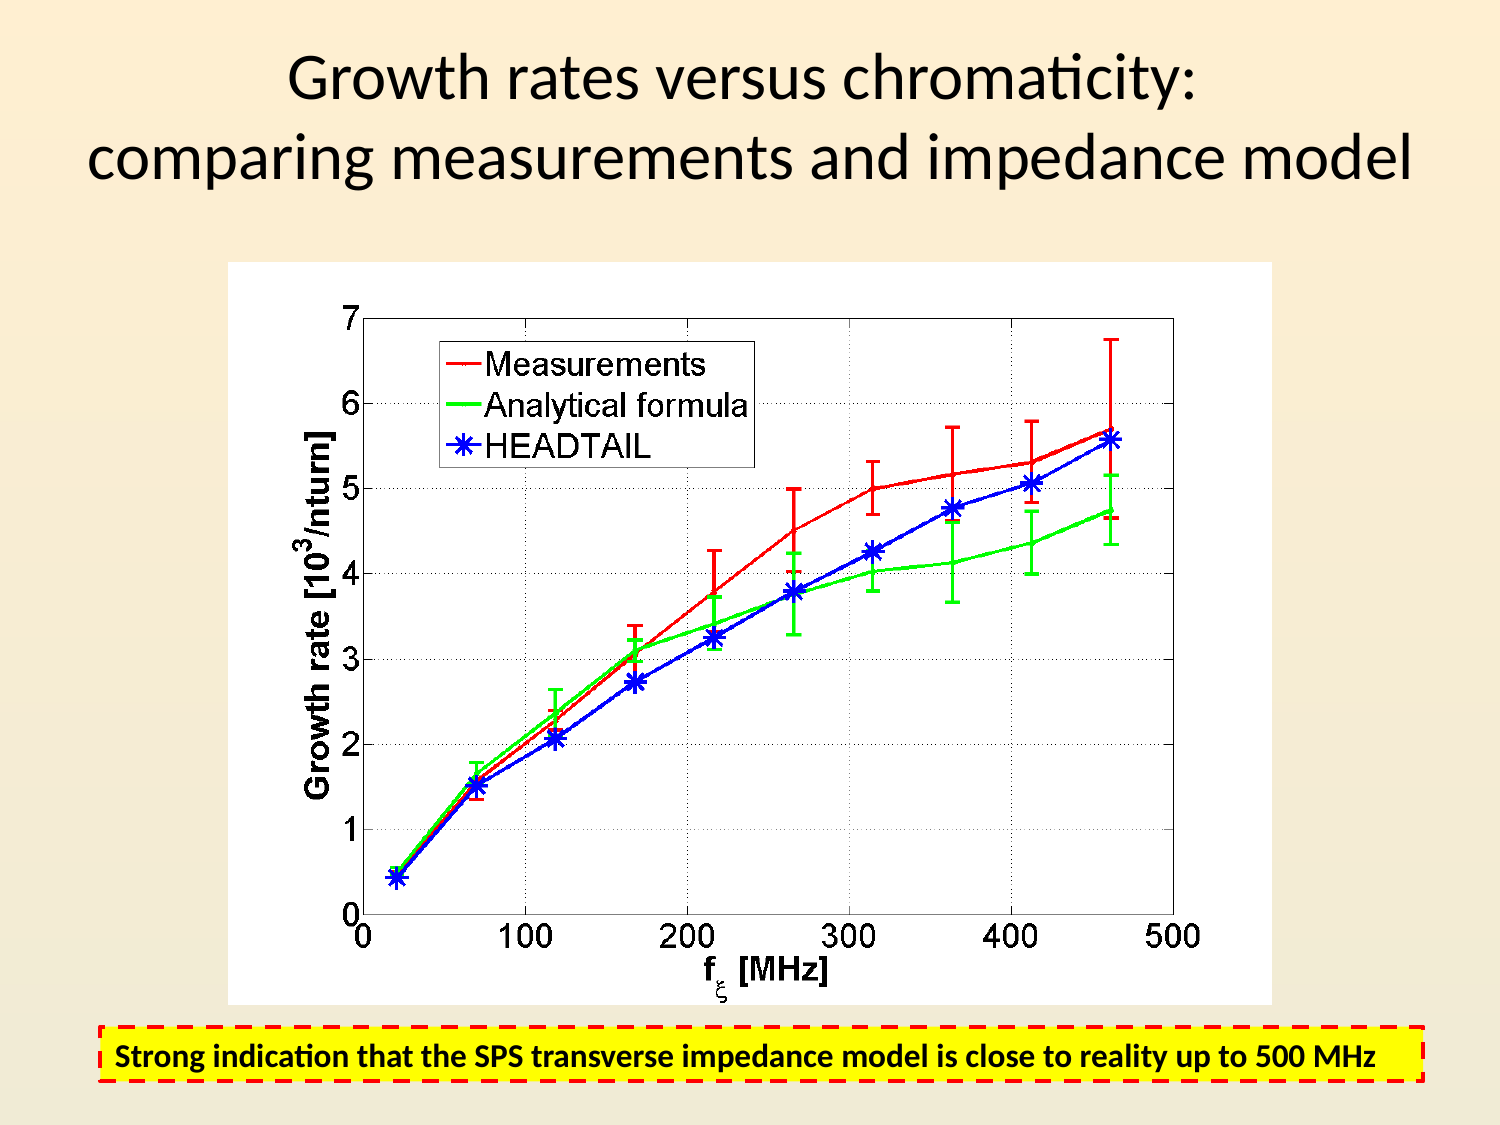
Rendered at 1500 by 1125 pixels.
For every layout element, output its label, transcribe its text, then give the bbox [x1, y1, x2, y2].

text_box Strong indication that the SPS transverse impedance model is close to reality up to 500 MHz [100, 1026, 1424, 1082]
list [227, 262, 1272, 1006]
title Growth rates versus chromaticity: comparing measurements and impedance model [53, 19, 1449, 207]
